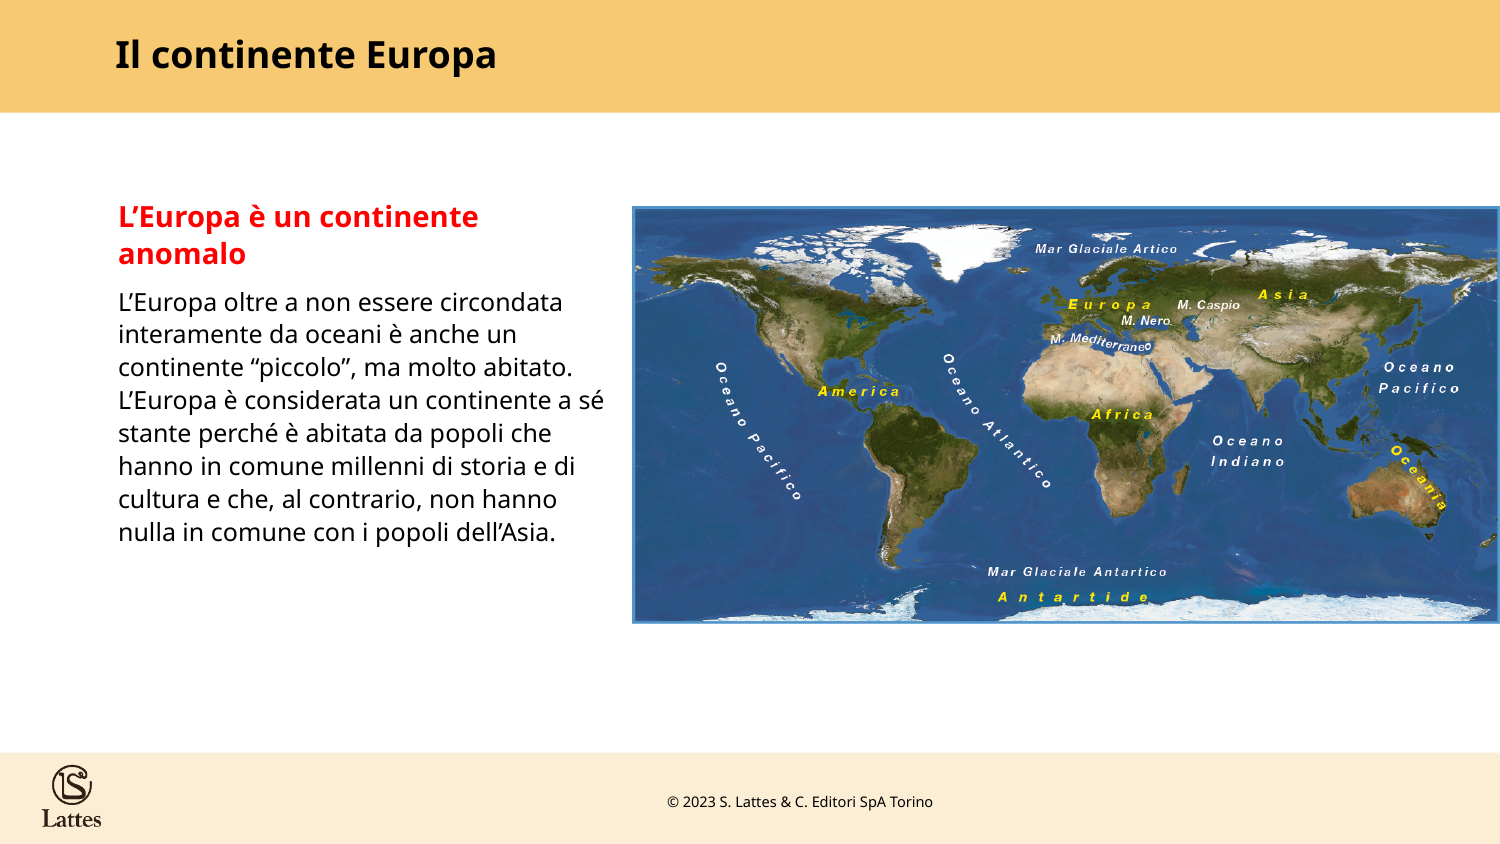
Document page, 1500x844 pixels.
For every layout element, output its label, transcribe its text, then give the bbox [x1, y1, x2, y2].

title Il continente Europa [100, 0, 1499, 113]
picture [632, 206, 1500, 624]
picture [41, 764, 101, 827]
list L’Europa è un continente anomalo L’Europa oltre a non essere circondata interamente da oceani è anche un continente “piccolo”, ma molto abitato. L’Europa è considerata un continente a sé stante perché è abitata da popoli che hanno in comune millenni di storia e di cultura e che, al contrario, non hanno nulla in comune con i popoli dell’Asia. [103, 188, 624, 725]
